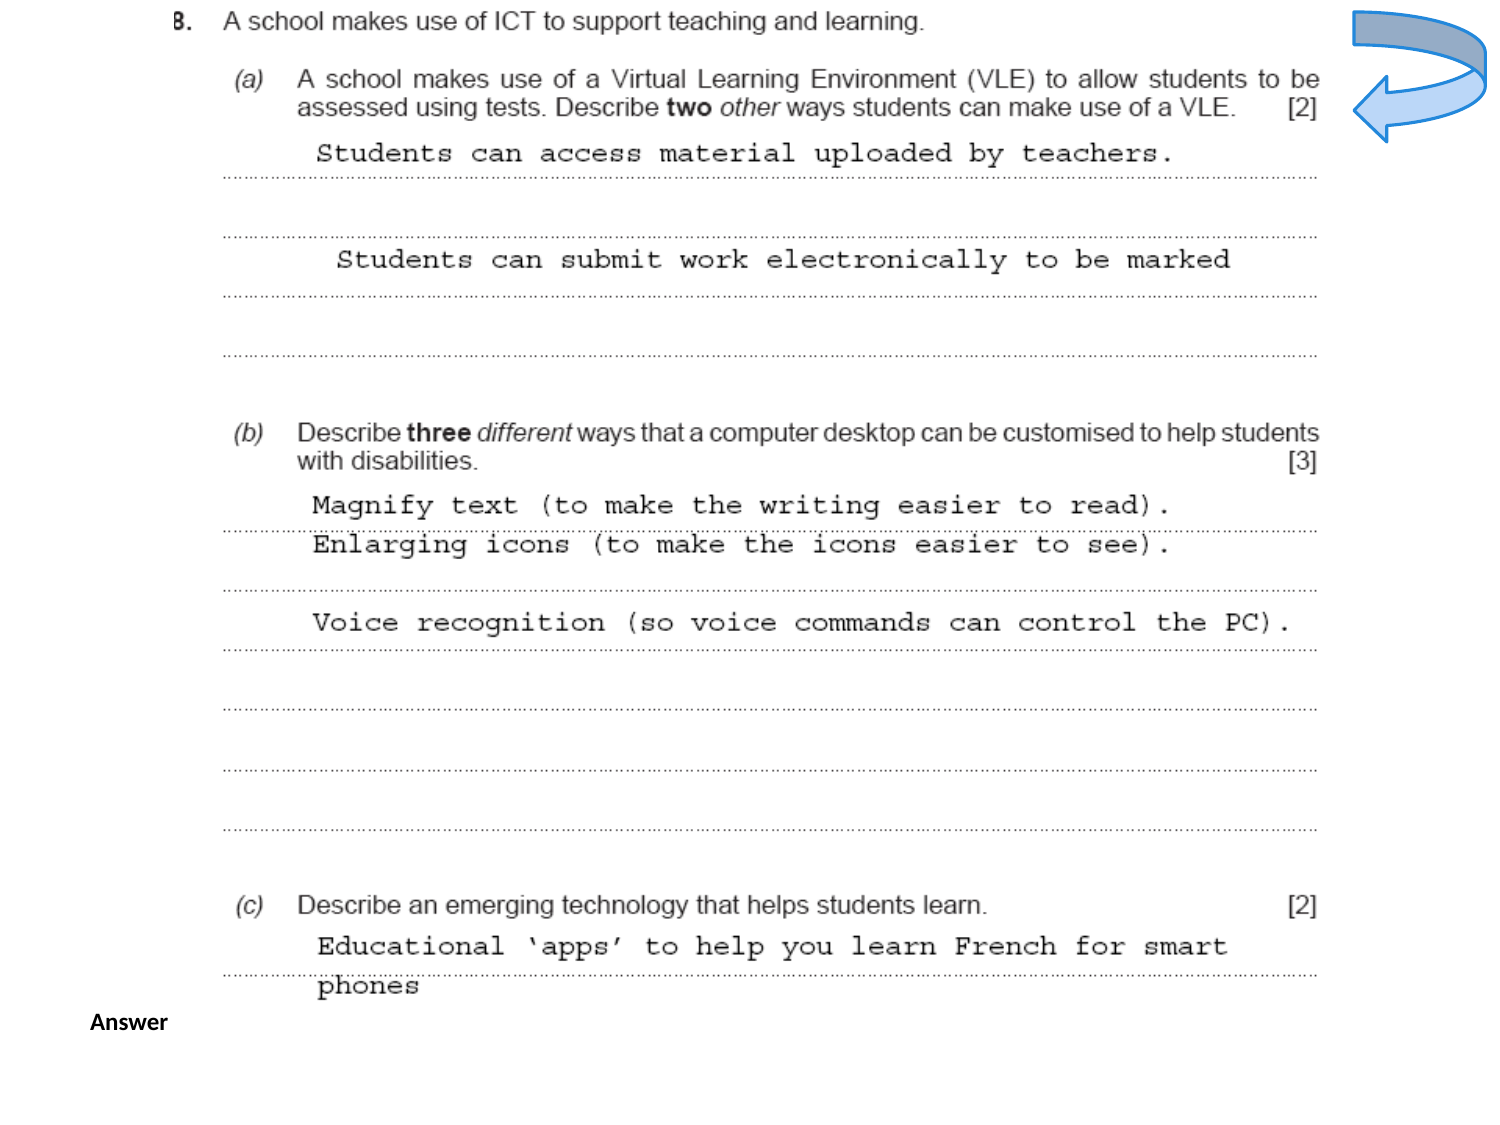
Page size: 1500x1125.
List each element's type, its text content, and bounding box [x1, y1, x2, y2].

picture [173, 0, 1326, 1034]
list Answer 7 [75, 963, 1425, 1078]
